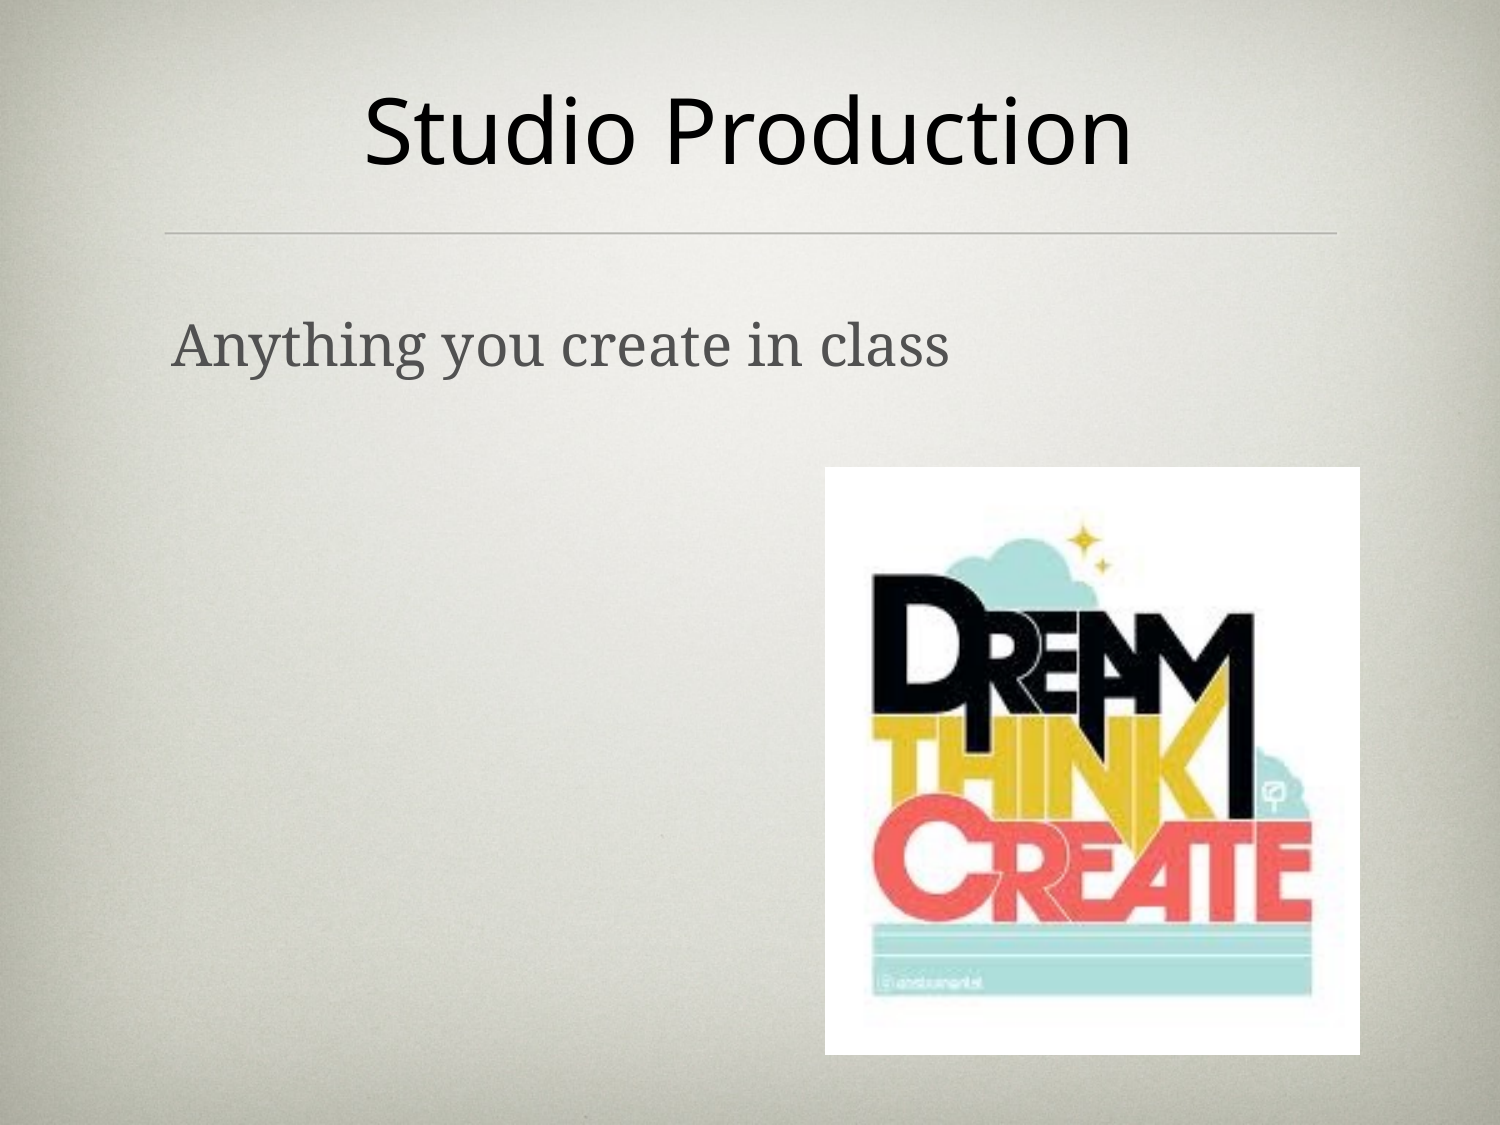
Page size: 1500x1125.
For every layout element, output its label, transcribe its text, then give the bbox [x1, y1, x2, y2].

title Studio Production [145, 28, 1355, 228]
list Anything you create in class [145, 301, 1355, 1028]
picture [0, 0, 1500, 1125]
